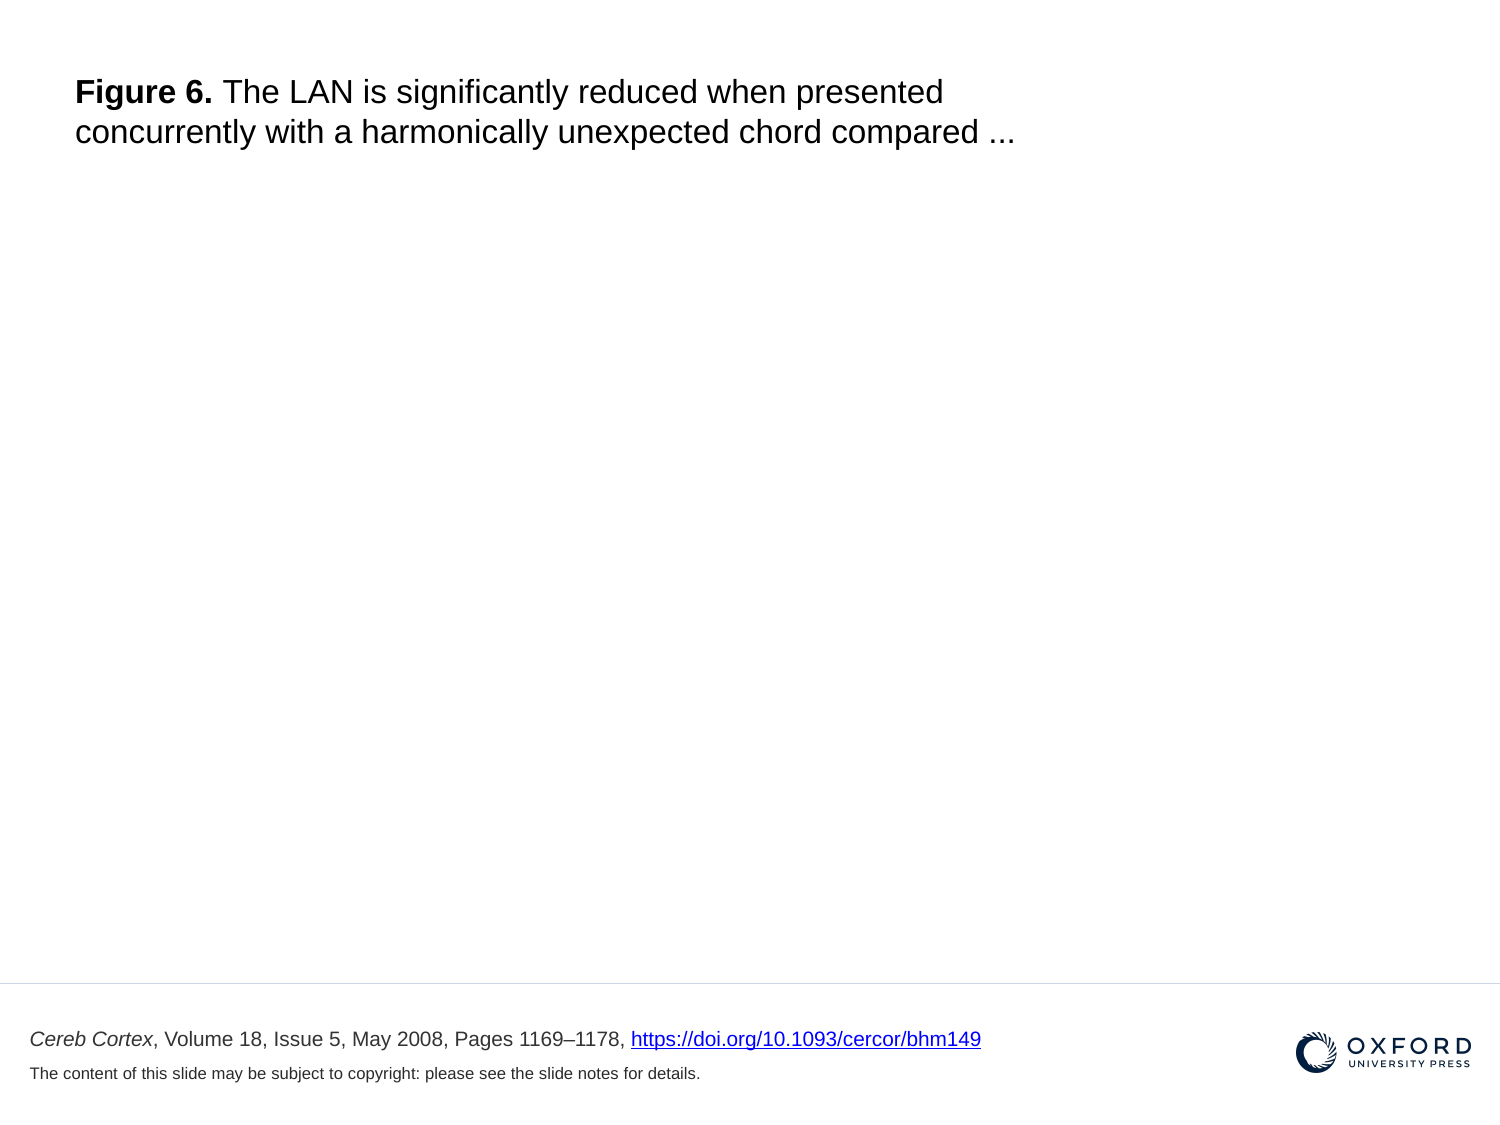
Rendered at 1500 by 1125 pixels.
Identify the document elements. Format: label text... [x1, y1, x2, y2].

title Figure 6. The LAN is significantly reduced when presented concurrently with a harmonically unexpected chord compared ... [75, 69, 1078, 171]
footer Cereb Cortex, Volume 18, Issue 5, May 2008, Pages 1169–1178, https://doi.org/10.1093/cercor/bhm149 The content of this slide may be subject to copyright: please see the slide notes for details. [0, 983, 1260, 1125]
picture [1296, 1032, 1471, 1073]
